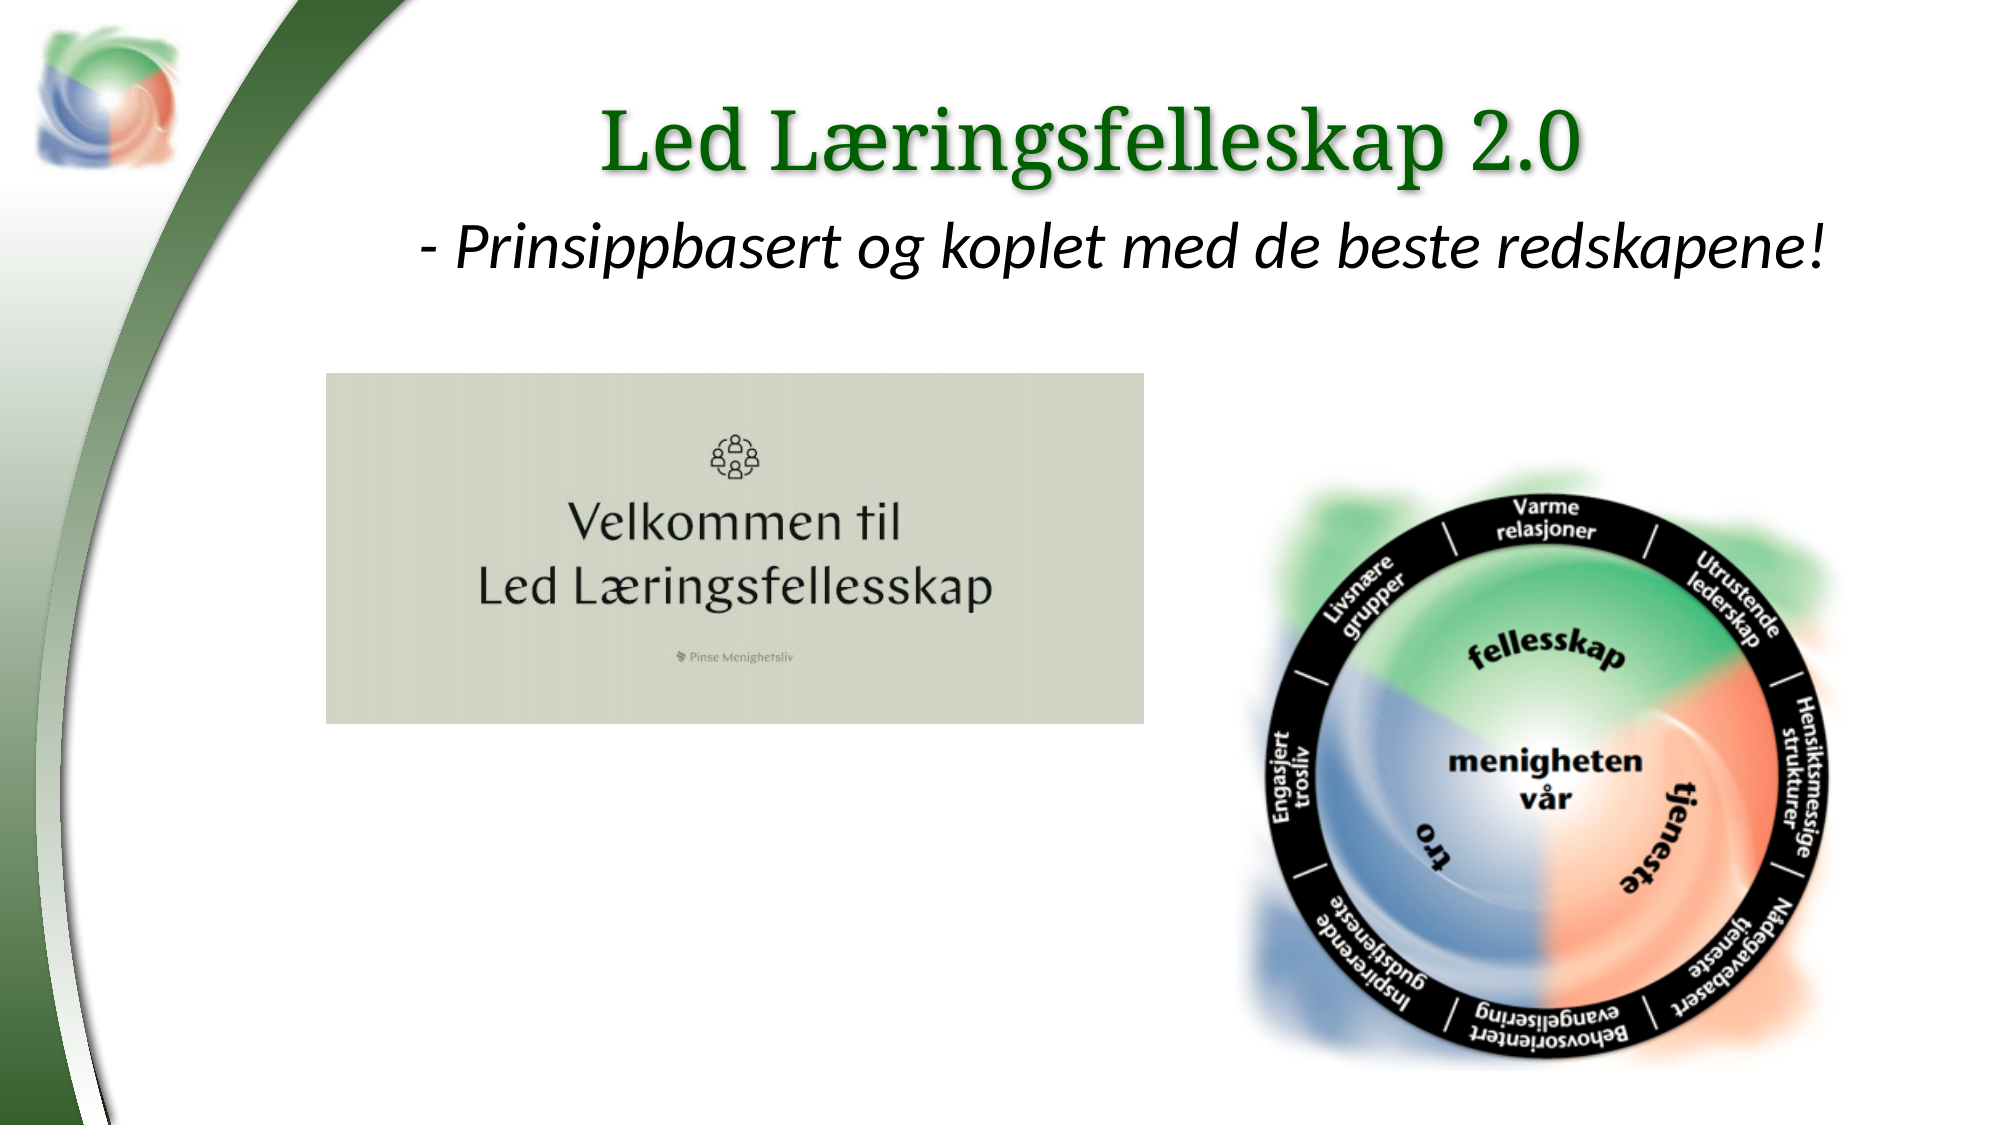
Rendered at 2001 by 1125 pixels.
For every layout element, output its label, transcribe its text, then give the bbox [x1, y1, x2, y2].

text_box - Prinsippbasert og koplet med de beste redskapene! [279, 194, 1969, 290]
picture [34, 24, 185, 174]
text_box Led Læringsfelleskap 2.0 [421, 0, 1762, 194]
picture [326, 373, 1144, 724]
picture [1236, 456, 1861, 1071]
